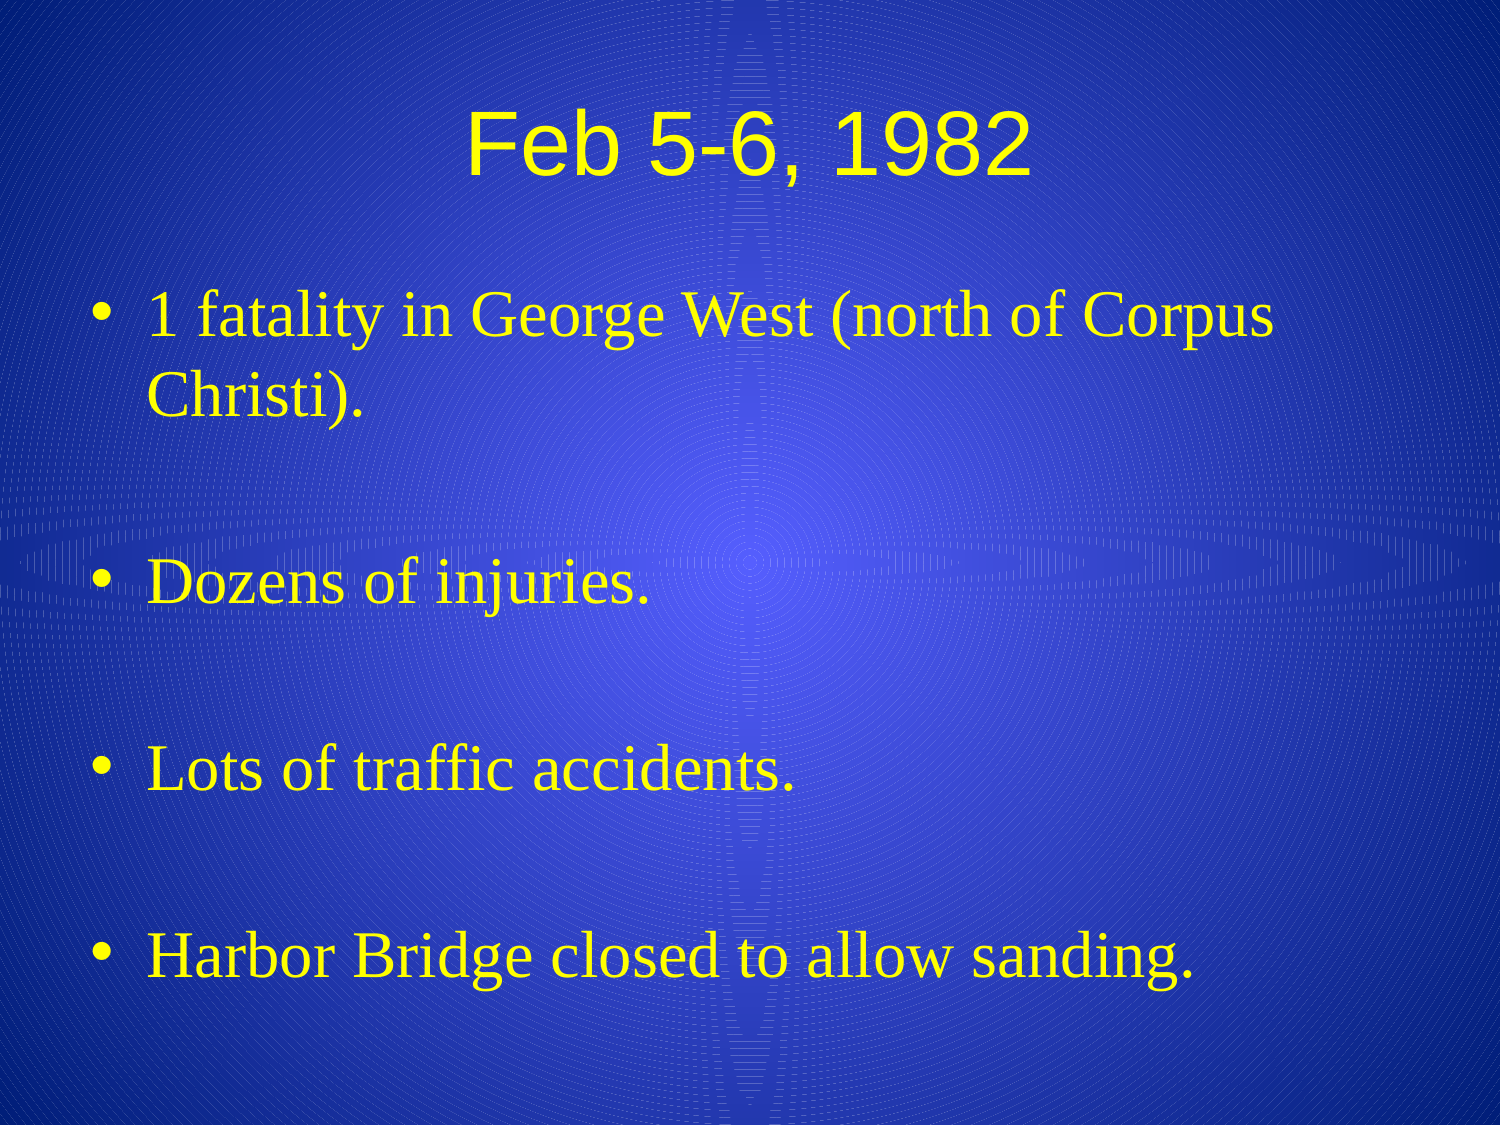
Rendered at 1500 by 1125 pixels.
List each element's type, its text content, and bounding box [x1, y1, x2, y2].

list 1 fatality in George West (north of Corpus Christi). Dozens of injuries. Lots of traffic accidents. Harbor Bridge closed to allow sanding. [75, 262, 1425, 1005]
title Feb 5-6, 1982 [75, 45, 1425, 233]
